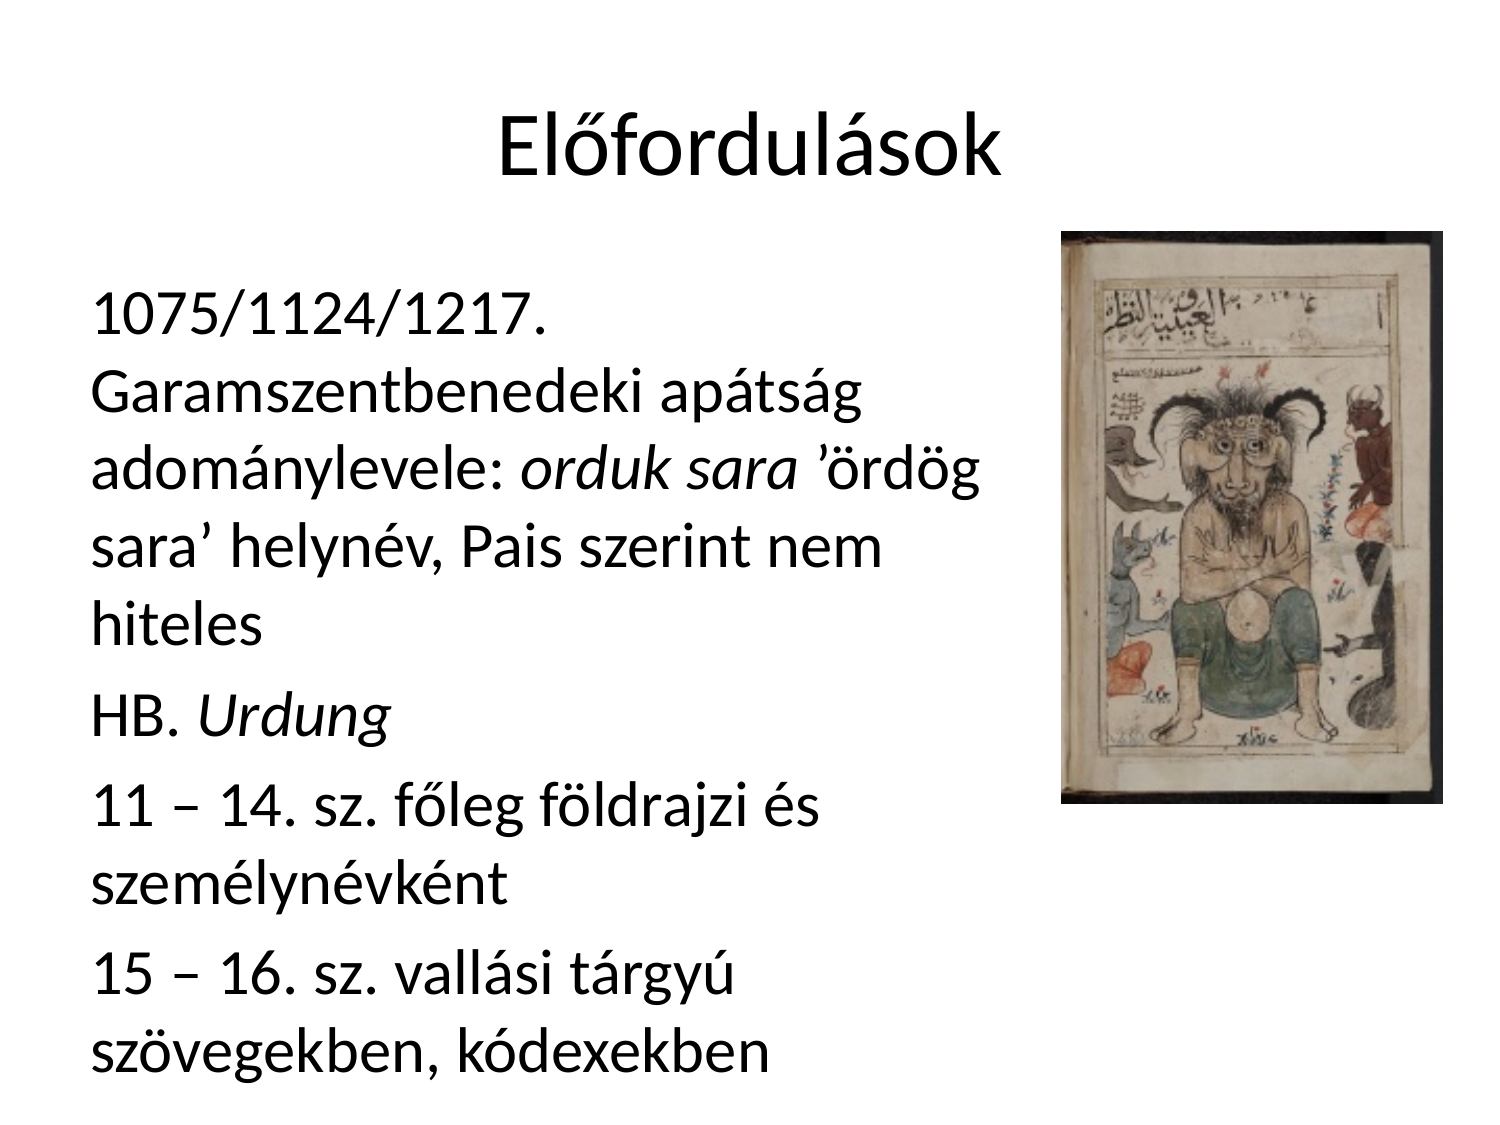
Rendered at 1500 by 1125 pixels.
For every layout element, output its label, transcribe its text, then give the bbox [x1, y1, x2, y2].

title Előfordulások [75, 45, 1425, 233]
picture [1061, 231, 1443, 805]
list 1075/1124/1217. Garamszentbenedeki apátság adománylevele: orduk sara ’ördög sara’ helynév, Pais szerint nem hiteles HB. Urdung 11 – 14. sz. főleg földrajzi és személynévként 15 – 16. sz. vallási tárgyú szövegekben, kódexekben [75, 262, 1046, 1094]
